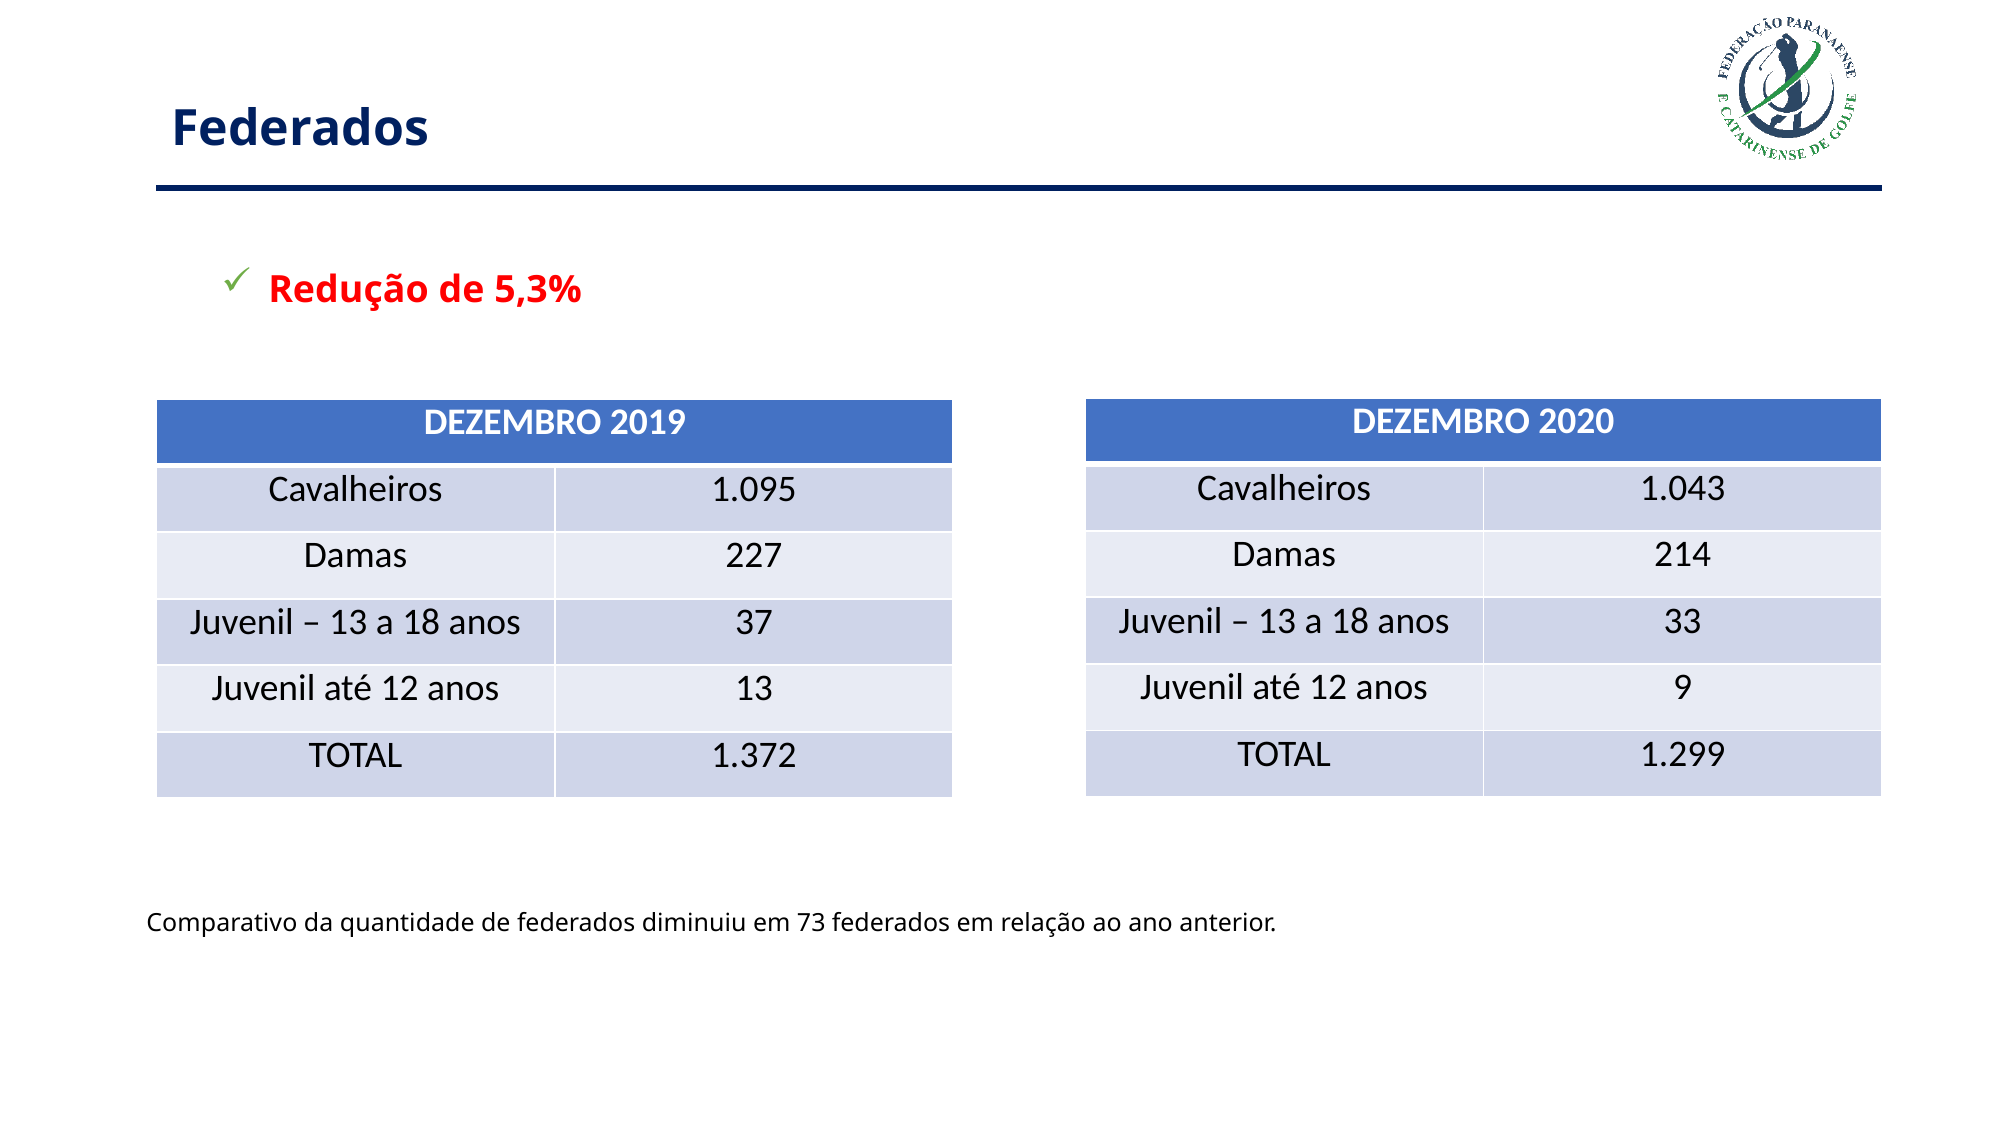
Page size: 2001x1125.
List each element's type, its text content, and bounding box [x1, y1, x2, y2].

table_cell Damas [157, 533, 554, 598]
table_cell Juvenil – 13 a 18 anos [1086, 598, 1483, 663]
table_cell 9 [1484, 665, 1881, 730]
table_cell 227 [556, 533, 952, 598]
table_cell 214 [1484, 532, 1881, 596]
table_cell TOTAL [1086, 731, 1483, 796]
text_box Comparativo da quantidade de federados diminuiu em 73 federados em relação ao ano anterior. [131, 898, 1714, 944]
table_cell Juvenil – 13 a 18 anos [157, 600, 554, 664]
table_cell 1.299 [1484, 731, 1881, 796]
table_cell Cavalheiros [1086, 467, 1483, 530]
table_cell 33 [1484, 598, 1881, 663]
picture [1713, 12, 1860, 165]
table_cell 1.372 [556, 733, 952, 797]
table_cell Damas [1086, 532, 1483, 596]
table_cell Juvenil até 12 anos [1086, 665, 1483, 730]
table_cell 1.095 [556, 468, 952, 531]
table_header DEZEMBRO 2019 [157, 400, 952, 463]
table_cell Cavalheiros [157, 468, 554, 531]
table_cell Juvenil até 12 anos [157, 666, 554, 731]
table_cell 1.043 [1484, 467, 1881, 530]
table_header DEZEMBRO 2020 [1086, 399, 1881, 461]
table_cell 37 [556, 600, 952, 664]
text_box Redução de 5,3% [131, 257, 619, 317]
table_cell 13 [556, 666, 952, 731]
table_cell TOTAL [157, 733, 554, 797]
text_box Federados [156, 88, 792, 164]
